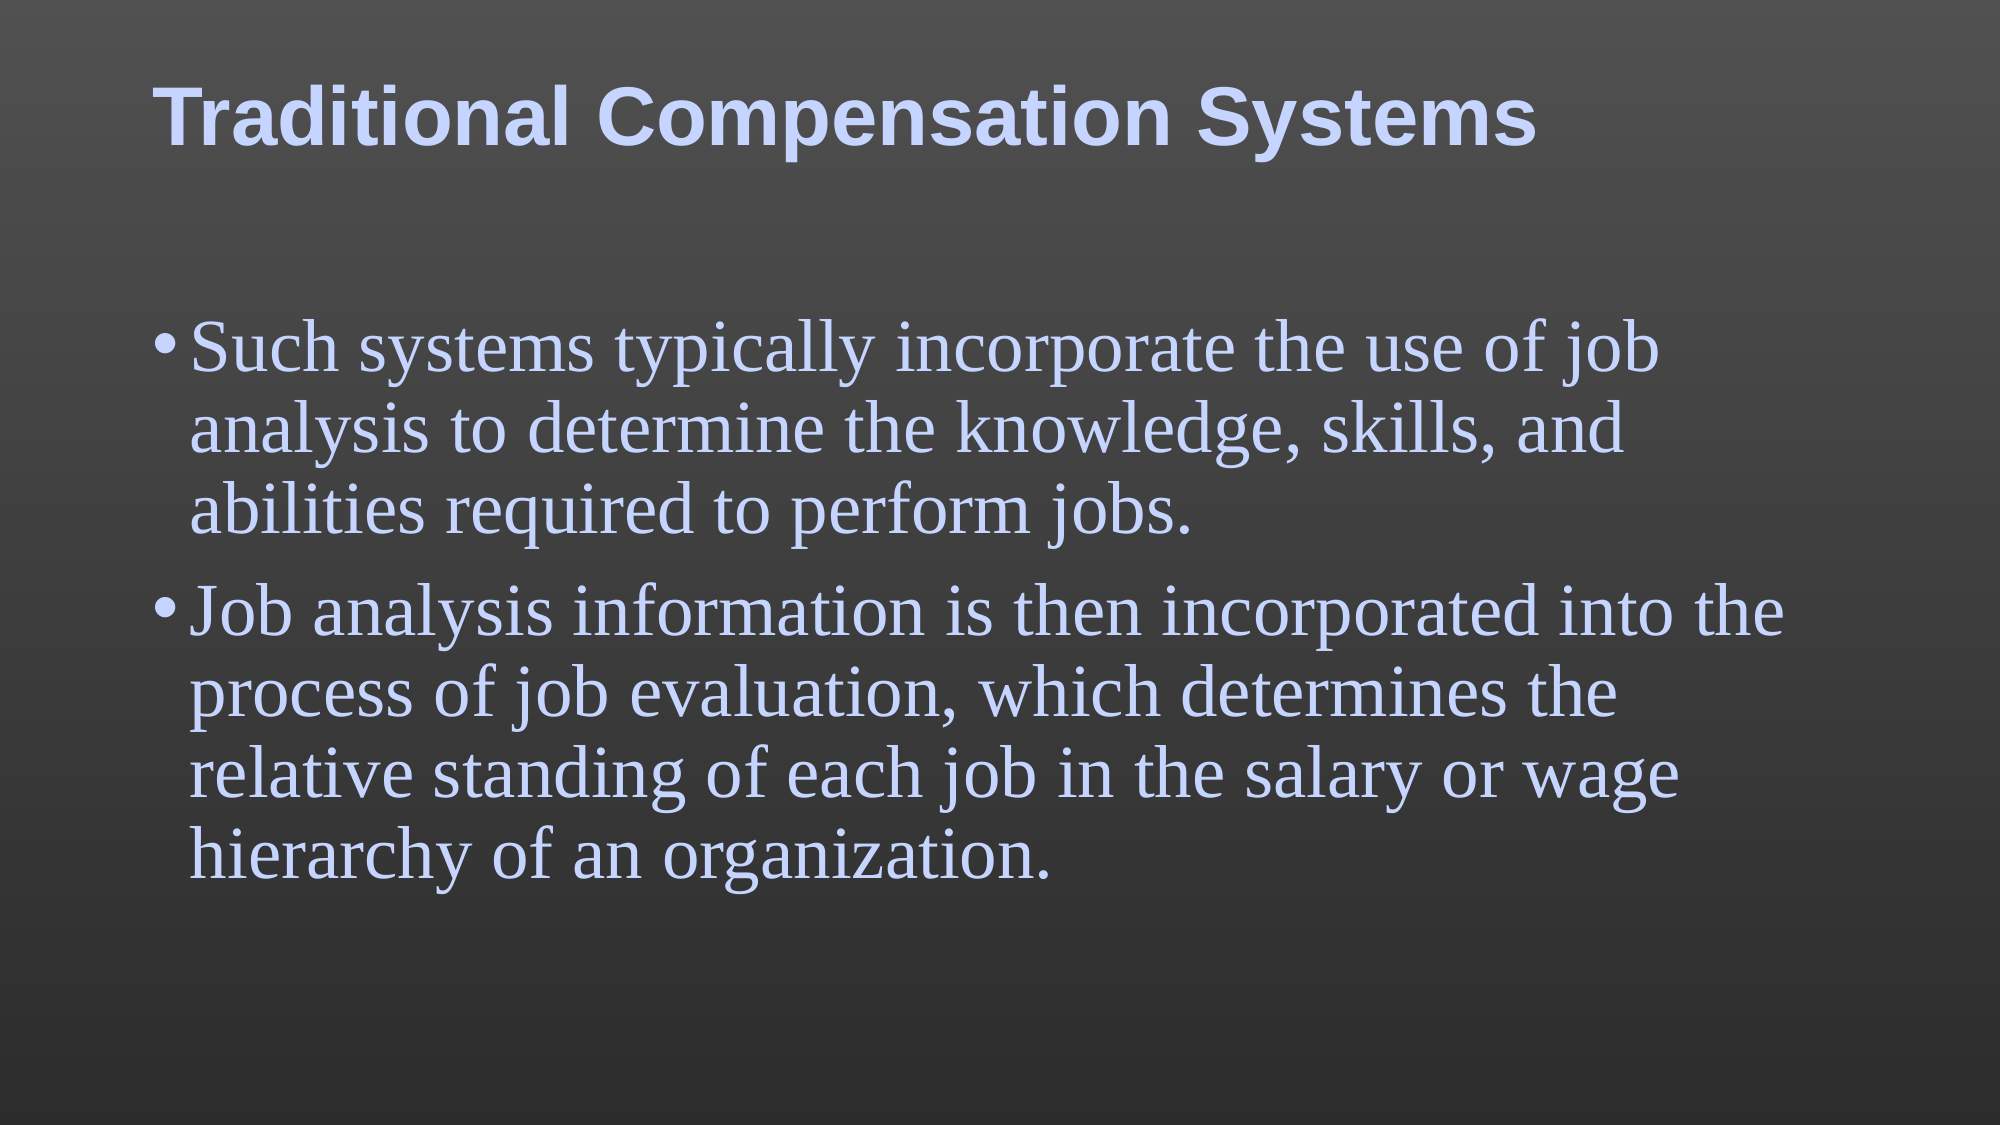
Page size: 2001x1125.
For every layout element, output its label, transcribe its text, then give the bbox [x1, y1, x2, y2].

title Traditional Compensation Systems [137, 59, 1863, 278]
list Such systems typically incorporate the use of job analysis to determine the knowledge, skills, and abilities required to perform jobs. Job analysis information is then incorporated into the process of job evaluation, which determines the relative standing of each job in the salary or wage hierarchy of an organization. [137, 299, 1863, 1014]
